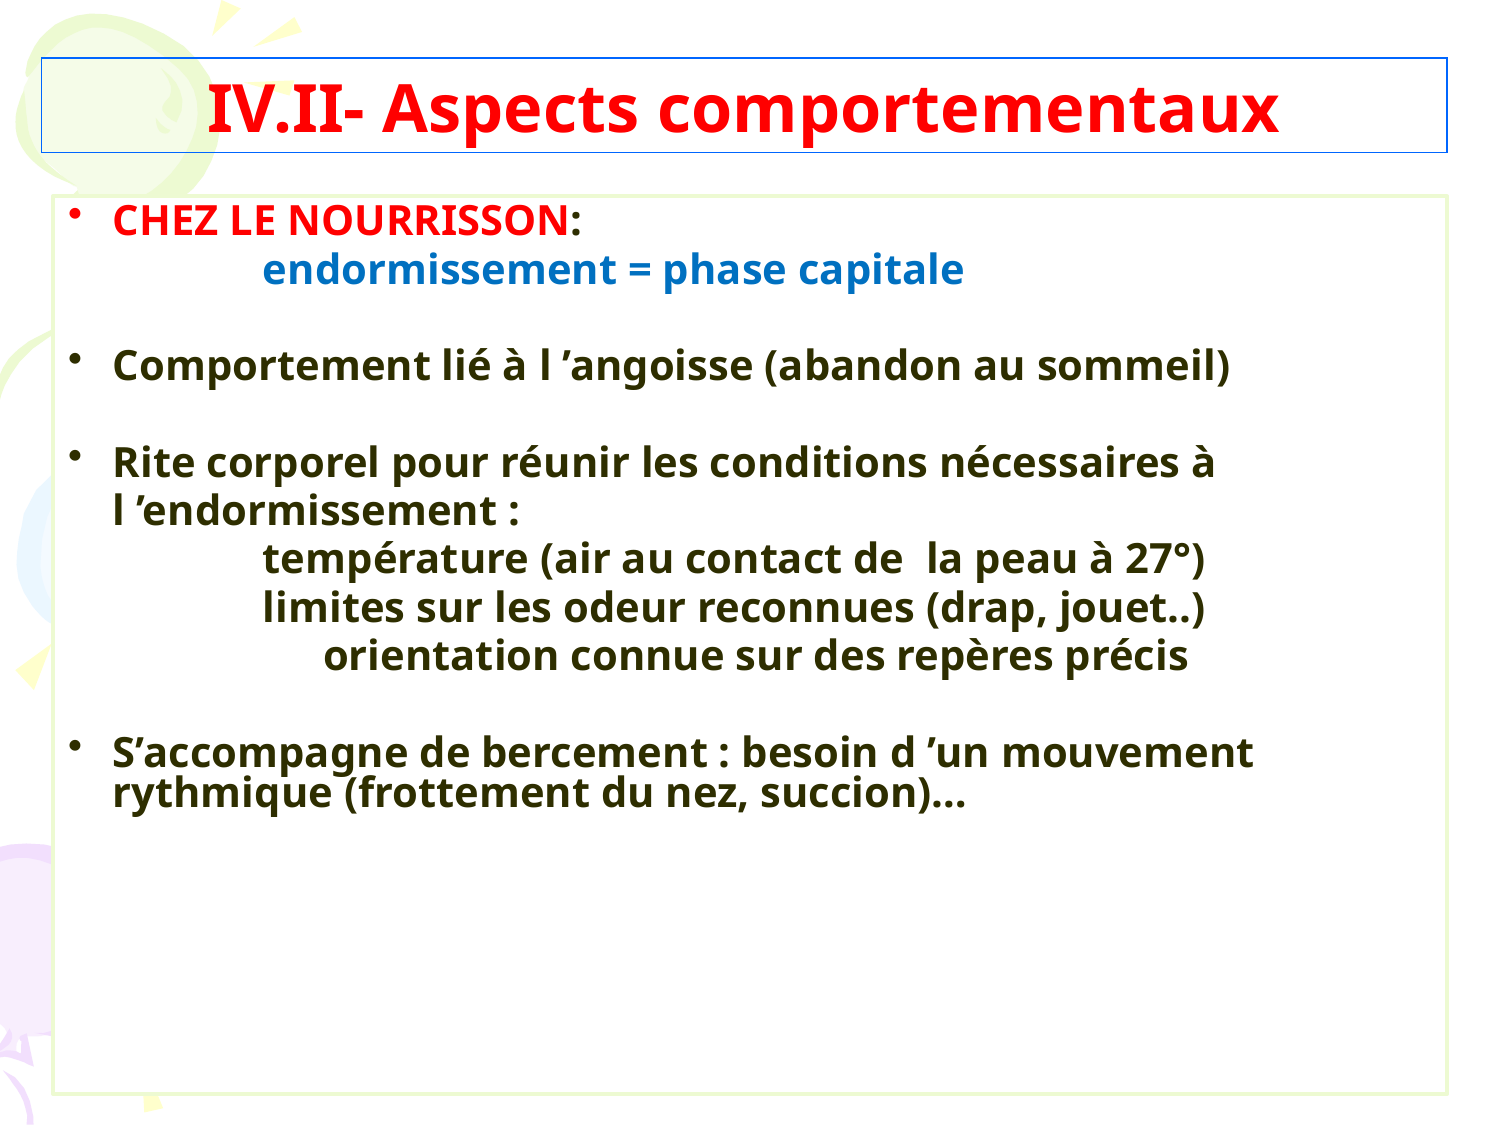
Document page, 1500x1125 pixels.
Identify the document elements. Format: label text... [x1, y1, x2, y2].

text_box IV.II- Aspects comportementaux [41, 57, 1447, 153]
list CHEZ LE NOURRISSON: endormissement = phase capitale Comportement lié à l ’angoisse (abandon au sommeil) Rite corporel pour réunir les conditions nécessaires à l ’endormissement : température (air au contact de la peau à 27°) limites sur les odeur reconnues (drap, jouet..) orientation connue sur des repères précis S’accompagne de bercement : besoin d ’un mouvement rythmique (frottement du nez, succion)… [51, 194, 1449, 1096]
